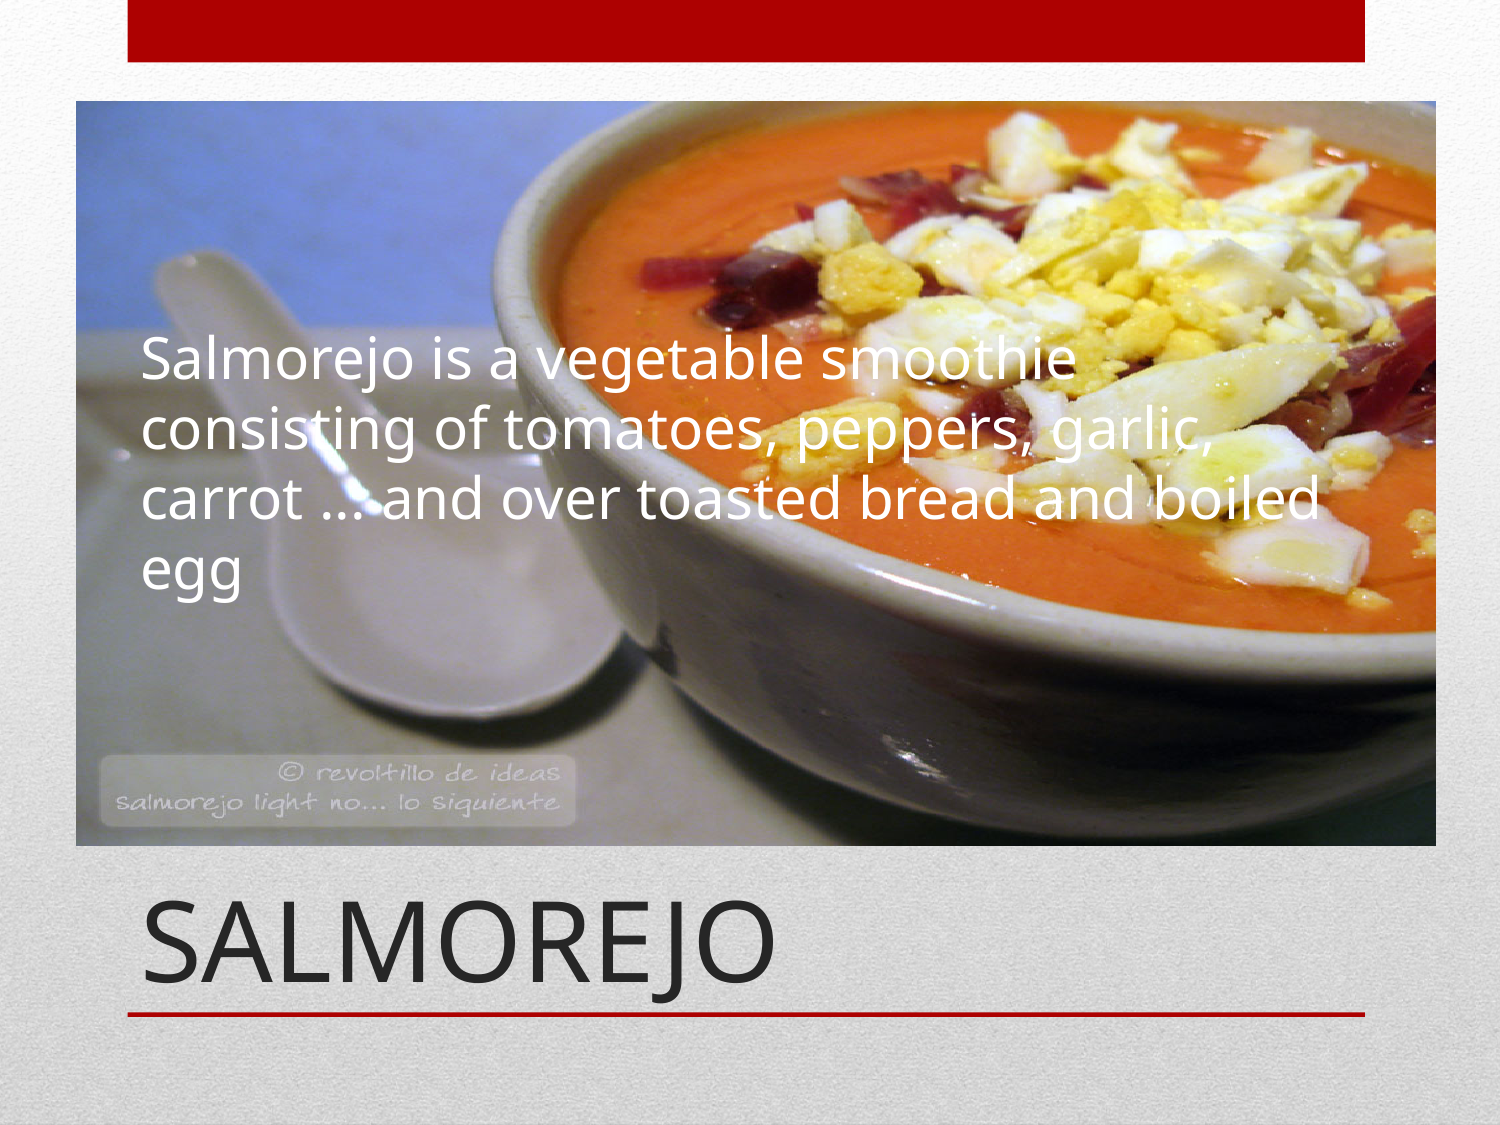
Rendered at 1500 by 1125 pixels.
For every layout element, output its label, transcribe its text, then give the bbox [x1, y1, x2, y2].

picture [75, 101, 1436, 847]
title SALMOREJO [125, 857, 1238, 1013]
